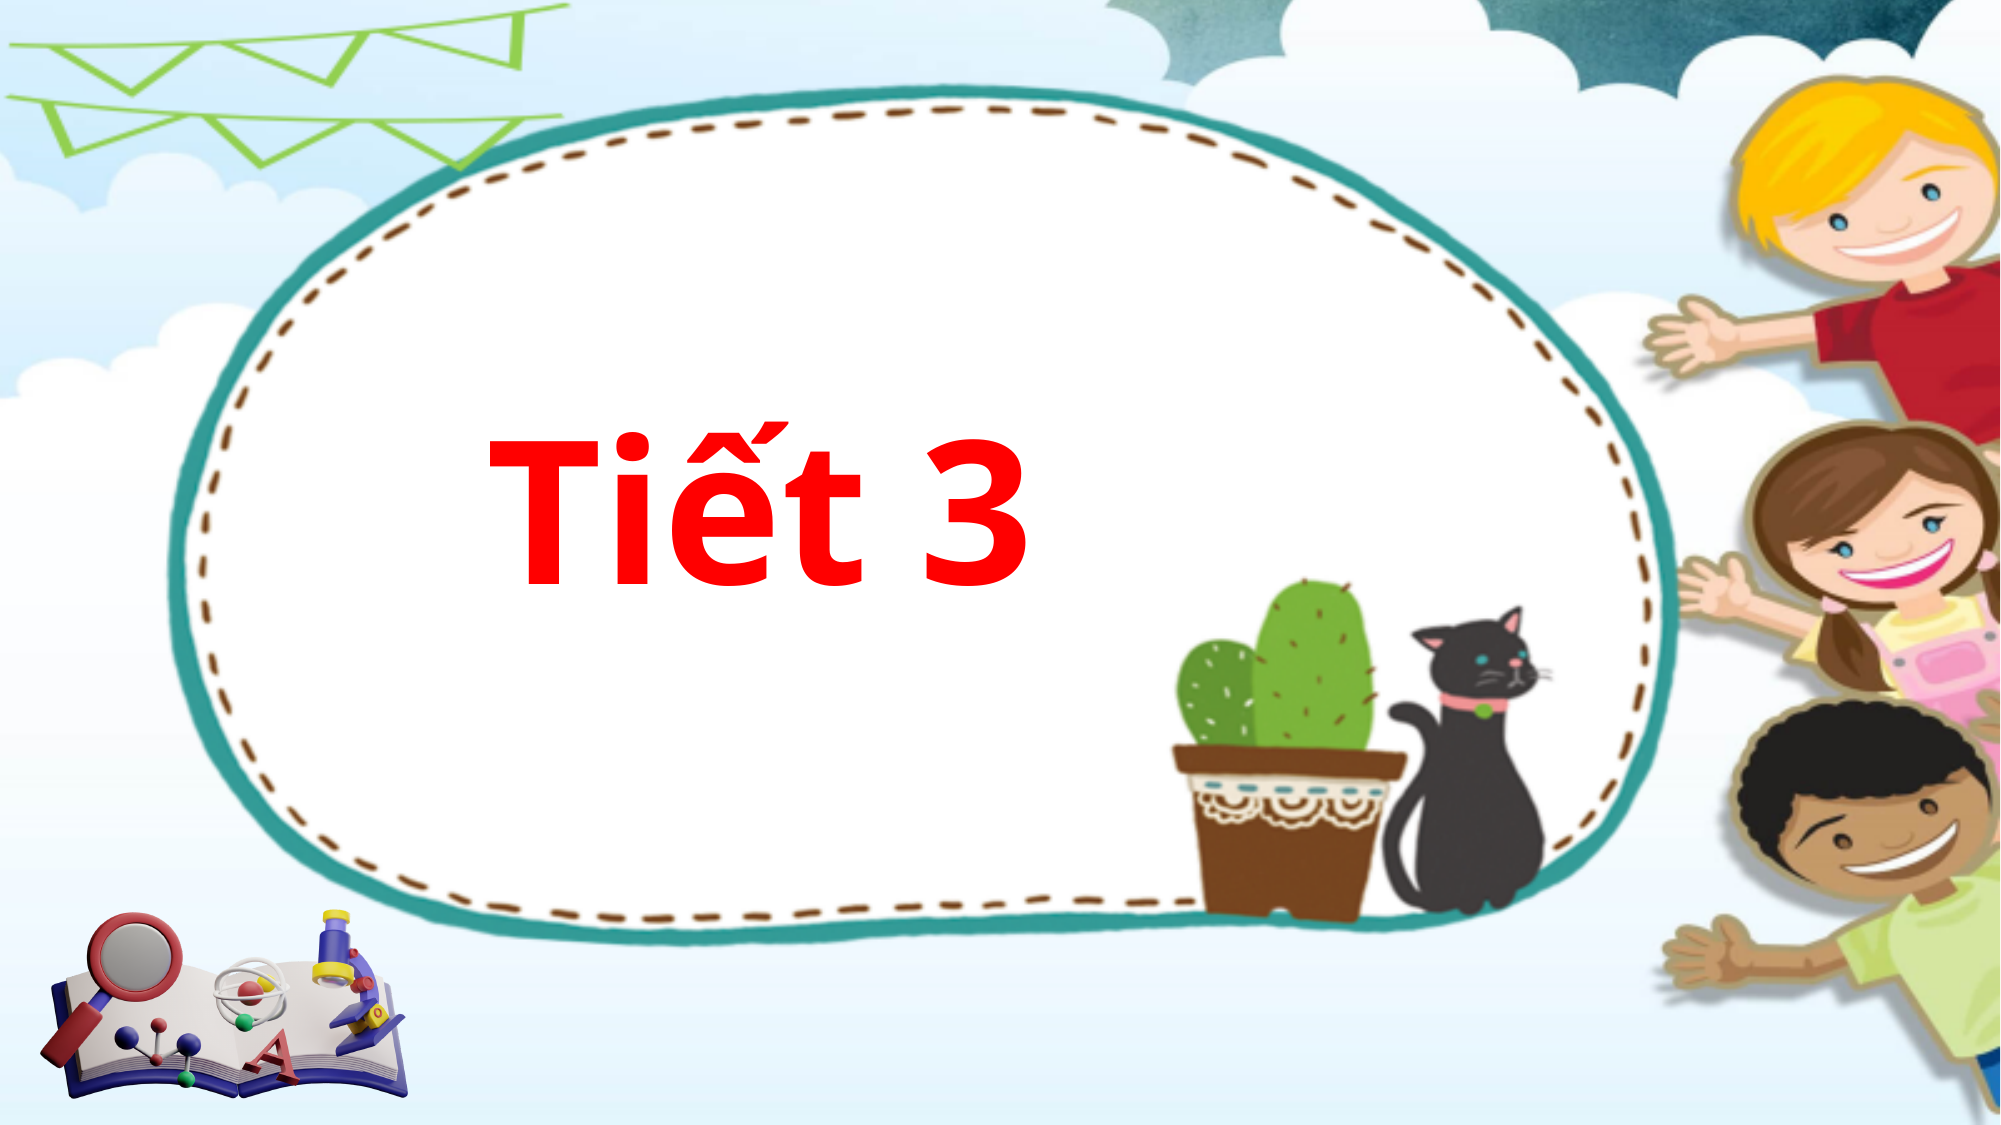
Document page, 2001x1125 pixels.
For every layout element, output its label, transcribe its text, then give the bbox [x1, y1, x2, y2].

picture [0, 0, 2001, 1125]
text_box Tiết 3 [471, 377, 1472, 632]
